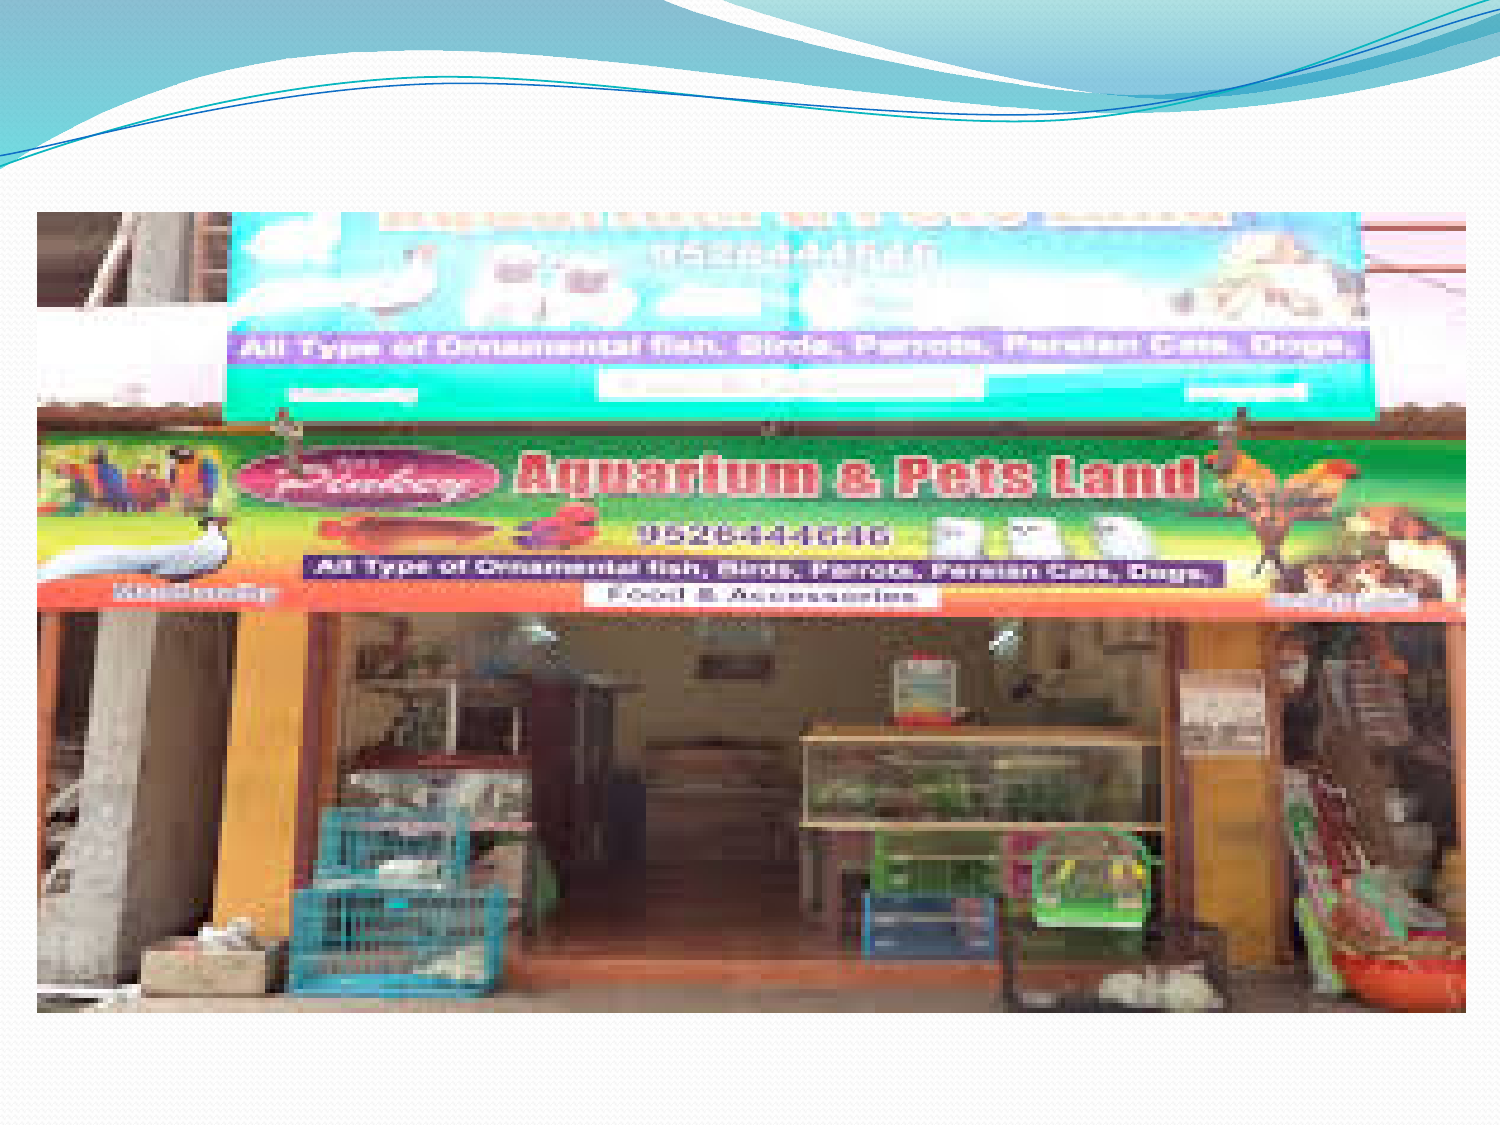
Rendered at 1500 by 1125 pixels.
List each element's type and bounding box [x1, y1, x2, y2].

picture [37, 212, 1467, 1013]
